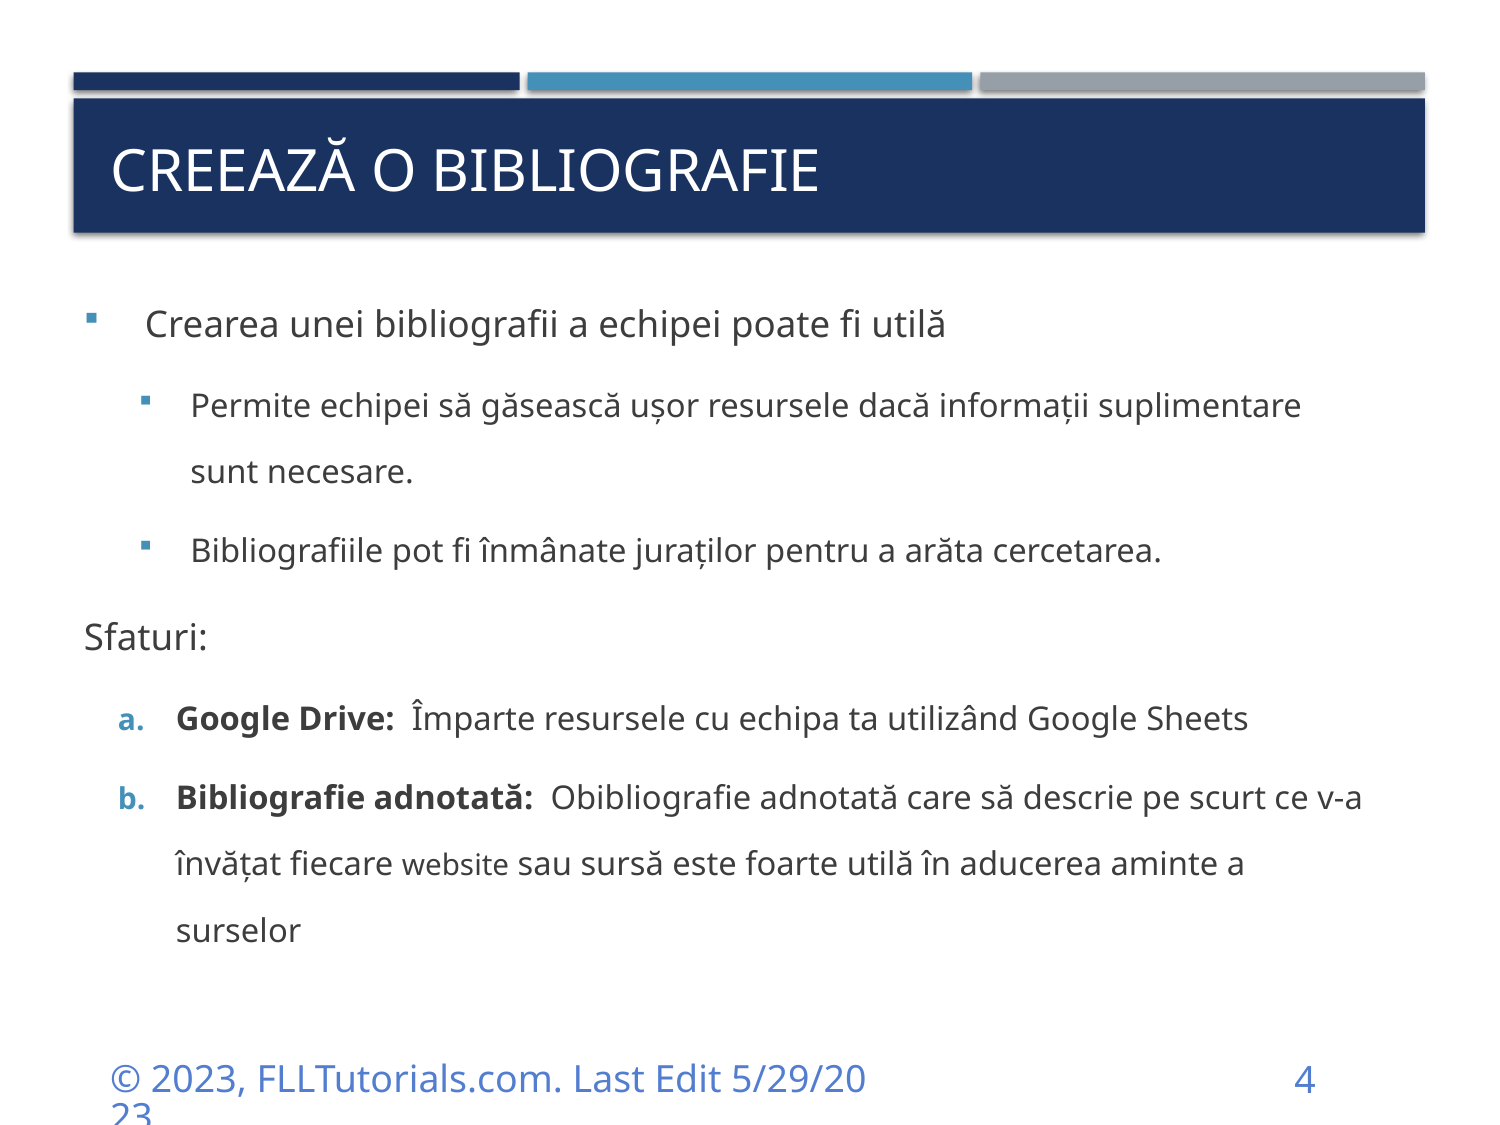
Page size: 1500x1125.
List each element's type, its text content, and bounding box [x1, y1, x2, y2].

list Crearea unei bibliografii a echipei poate fi utilă Permite echipei să găsească ușor resursele dacă informații suplimentare sunt necesare. Bibliografiile pot fi înmânate juraților pentru a arăta cercetarea. Sfaturi: Google Drive: Împarte resursele cu echipa ta utilizând Google Sheets Bibliografie adnotată: Obibliografie adnotată care să descrie pe scurt ce v-a învățat fiecare website sau sursă este foarte utilă în aducerea aminte a surselor [68, 262, 1380, 959]
title Creează o bibliografie [95, 112, 1406, 211]
slide_number 4 [1279, 1048, 1406, 1109]
footer © 2023, FLLTutorials.com. Last Edit 5/29/2023 [95, 1047, 895, 1108]
